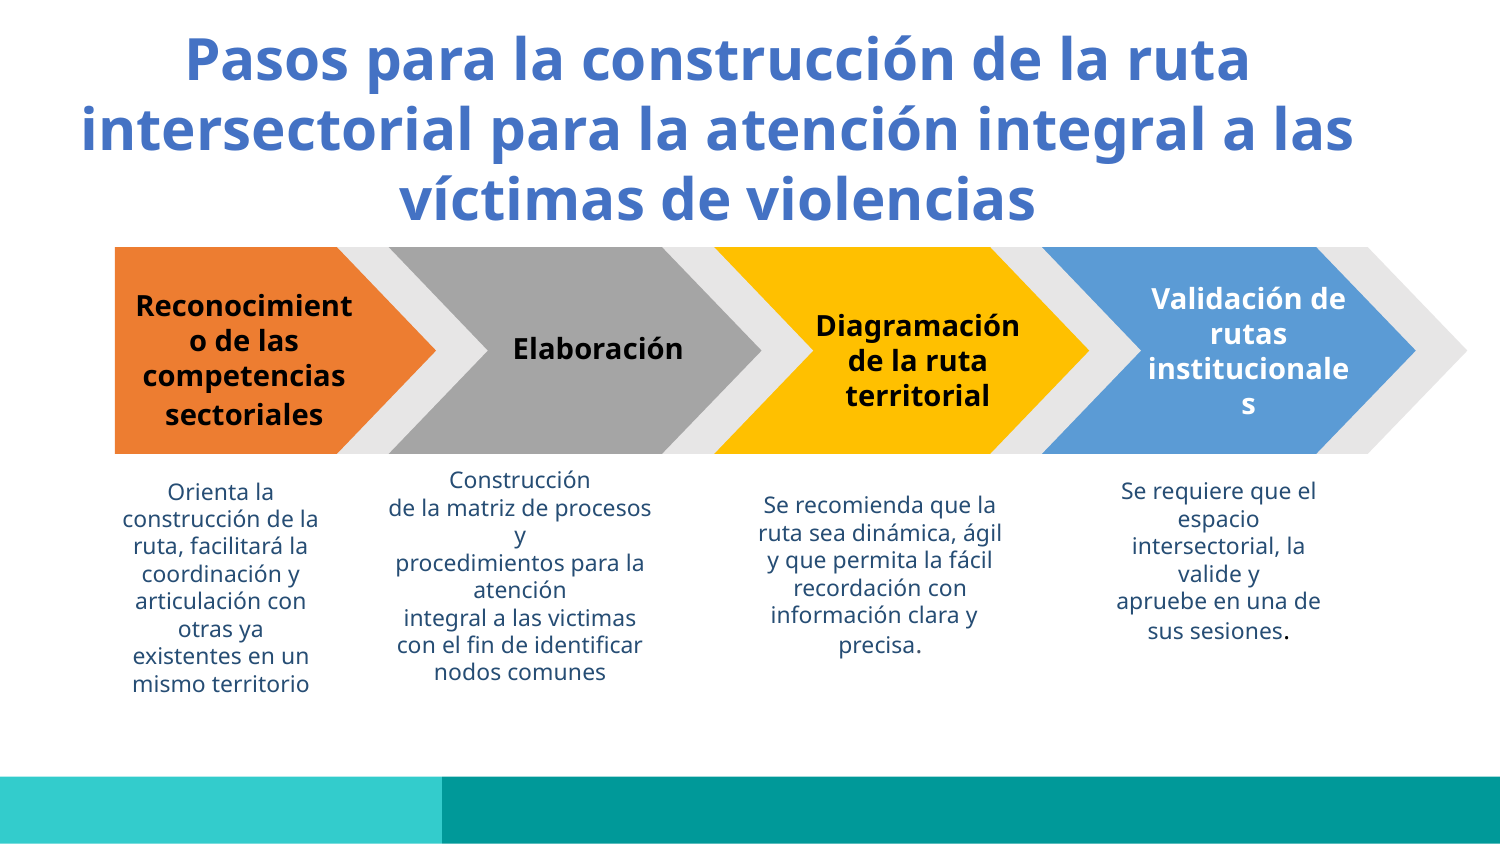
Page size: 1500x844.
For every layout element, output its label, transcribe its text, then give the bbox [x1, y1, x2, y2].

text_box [114, 247, 1468, 454]
text_box Se requiere que el espacio intersectorial, la valide y apruebe en una de sus sesiones. [1089, 505, 1349, 616]
text_box Pasos para la construcción de la ruta intersectorial para la atención integral a las víctimas de violencias [41, 7, 1394, 86]
text_box Orienta la construcción de la ruta, facilitará la coordinación y articulación con otras ya existentes en un mismo territorio [107, 531, 335, 642]
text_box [0, 776, 1500, 844]
text_box Construcción de la matriz de procesos y procedimientos para la atención integral a las victimas con el fin de identificar nodos comunes [369, 509, 672, 642]
text_box Se recomienda que la ruta sea dinámica, ágil y que permita la fácil recordación con información clara y precisa. [741, 483, 1019, 666]
